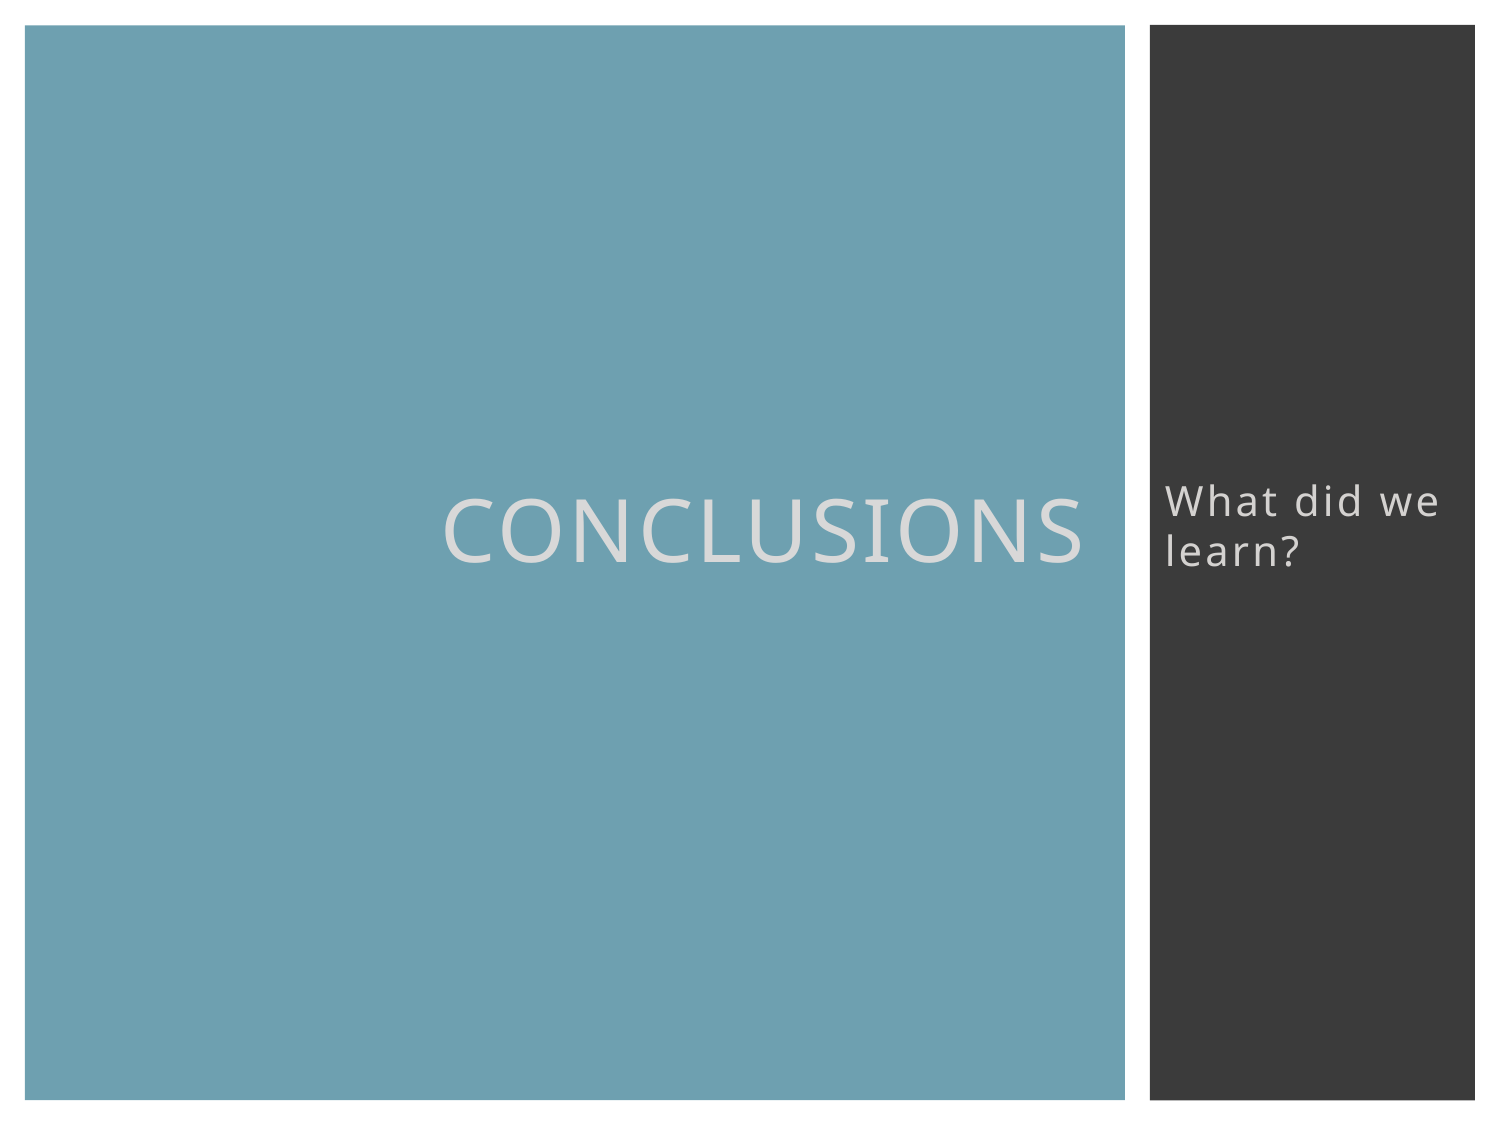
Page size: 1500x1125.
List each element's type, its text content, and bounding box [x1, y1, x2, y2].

title Conclusions [62, 305, 1100, 750]
list What did we learn? [1149, 287, 1475, 763]
